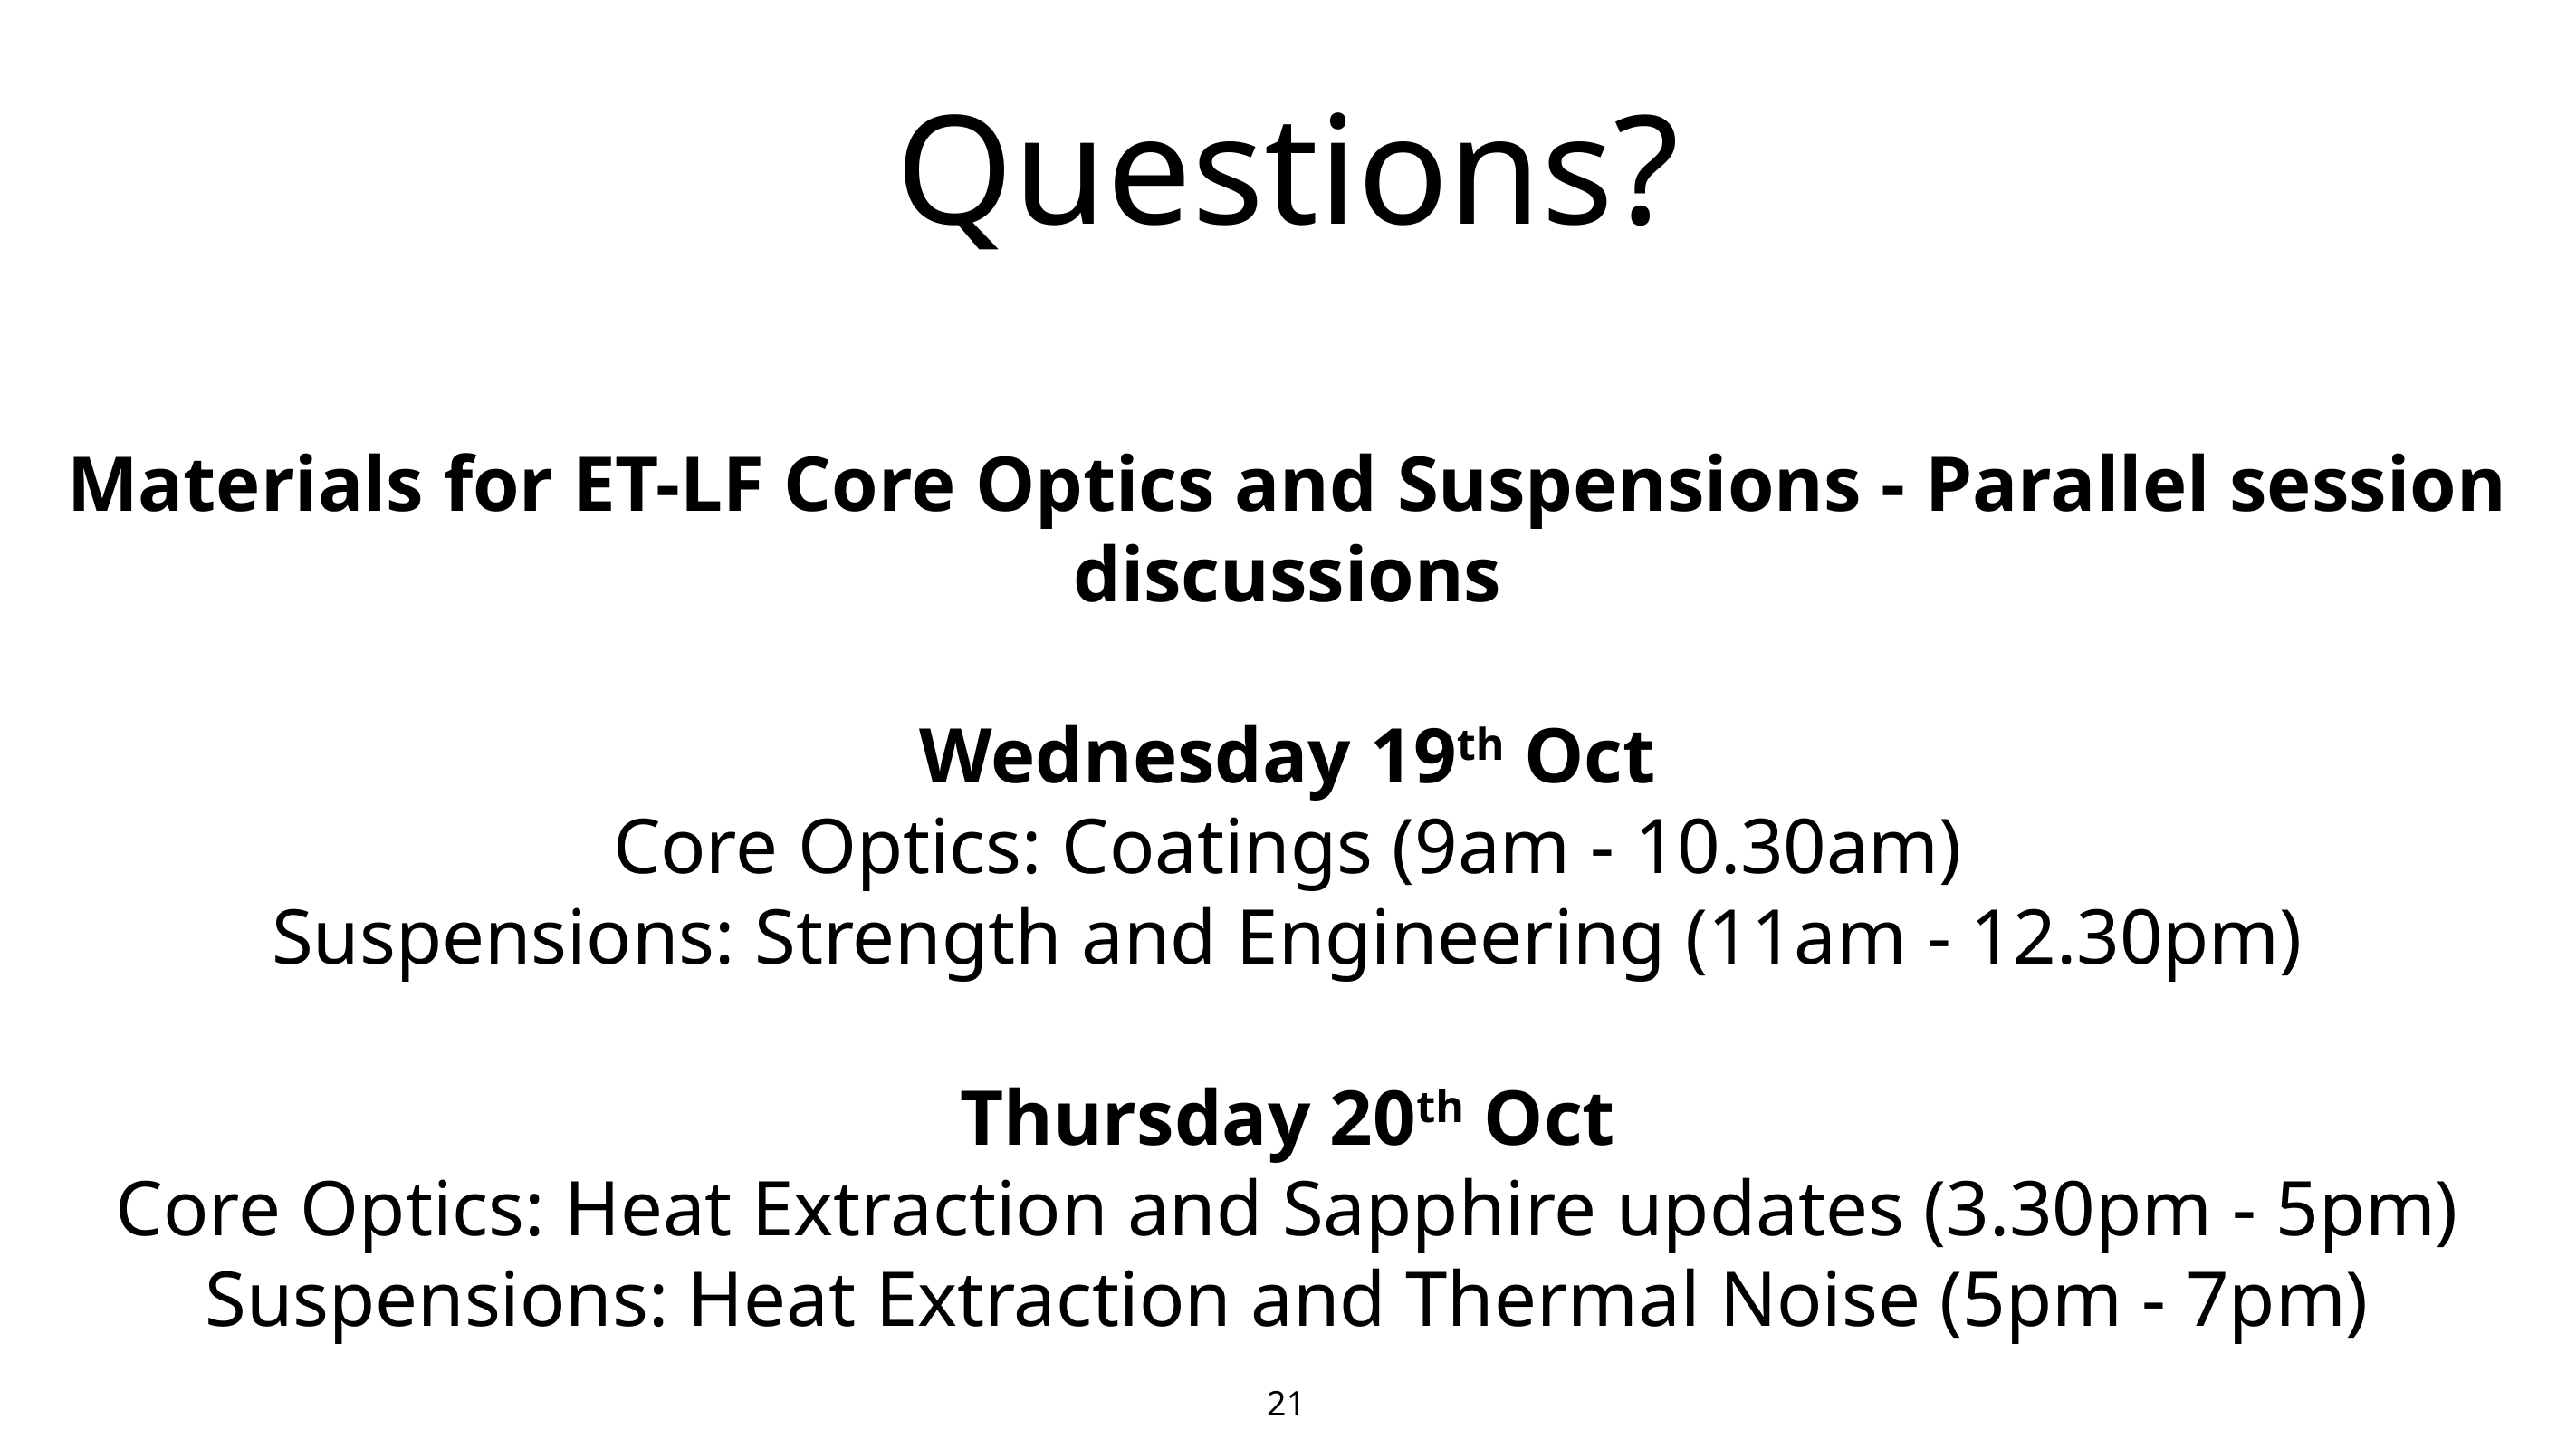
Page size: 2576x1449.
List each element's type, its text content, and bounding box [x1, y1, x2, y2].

slide_number 21 [1250, 1374, 1324, 1432]
title Questions? Materials for ET-LF Core Optics and Suspensions - Parallel session discussions Wednesday 19th Oct Core Optics: Coatings (9am - 10.30am) Suspensions: Strength and Engineering (11am - 12.30pm) Thursday 20th Oct Core Optics: Heat Extraction and Sapphire updates (3.30pm - 5pm) Suspensions: Heat Extraction and Thermal Noise (5pm - 7pm) [0, 147, 2576, 1449]
